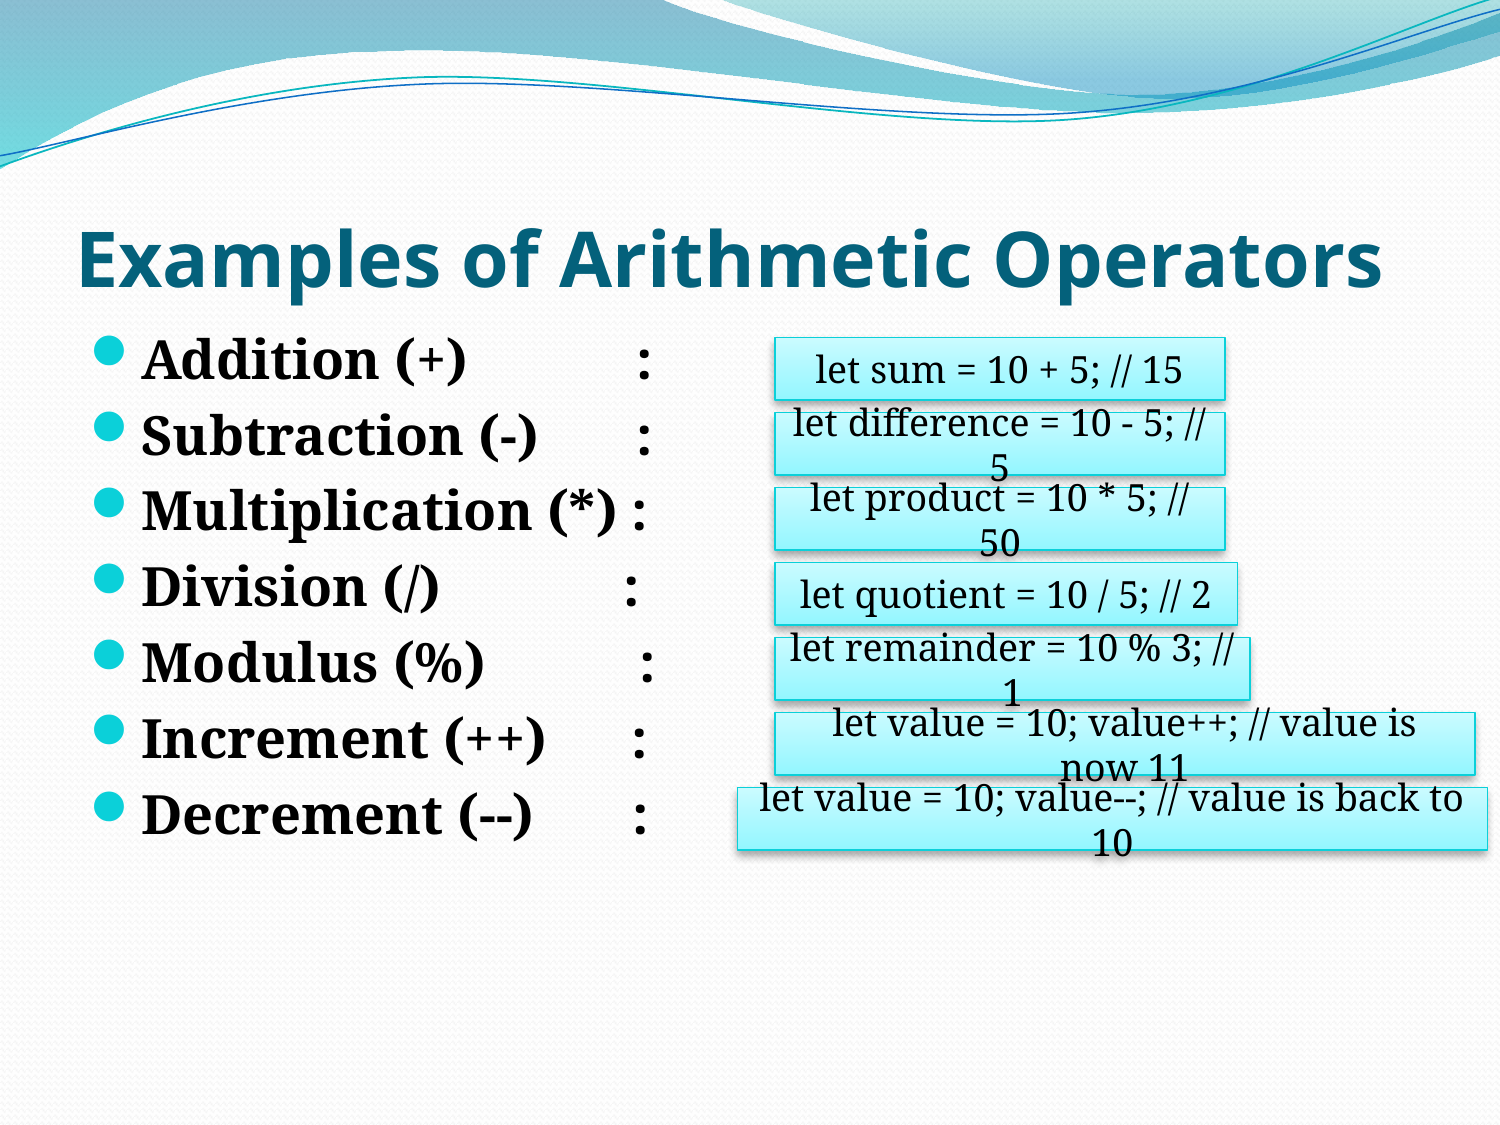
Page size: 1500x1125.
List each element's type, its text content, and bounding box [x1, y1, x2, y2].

text_box let difference = 10 - 5; // 5 [774, 412, 1226, 476]
text_box let product = 10 * 5; // 50 [774, 487, 1226, 551]
list Addition (+) : Subtraction (-) : Multiplication (*) : Division (/) : Modulus (%) : Increment (++) : Decrement (--) : [75, 317, 1425, 1038]
text_box let value = 10; value++; // value is now 11 [774, 712, 1476, 776]
text_box let remainder = 10 % 3; // 1 [774, 637, 1251, 701]
text_box let value = 10; value--; // value is back to 10 [737, 787, 1488, 851]
text_box let sum = 10 + 5; // 15 [774, 337, 1226, 401]
title Examples of Arithmetic Operators [75, 115, 1425, 303]
text_box let quotient = 10 / 5; // 2 [774, 562, 1238, 626]
